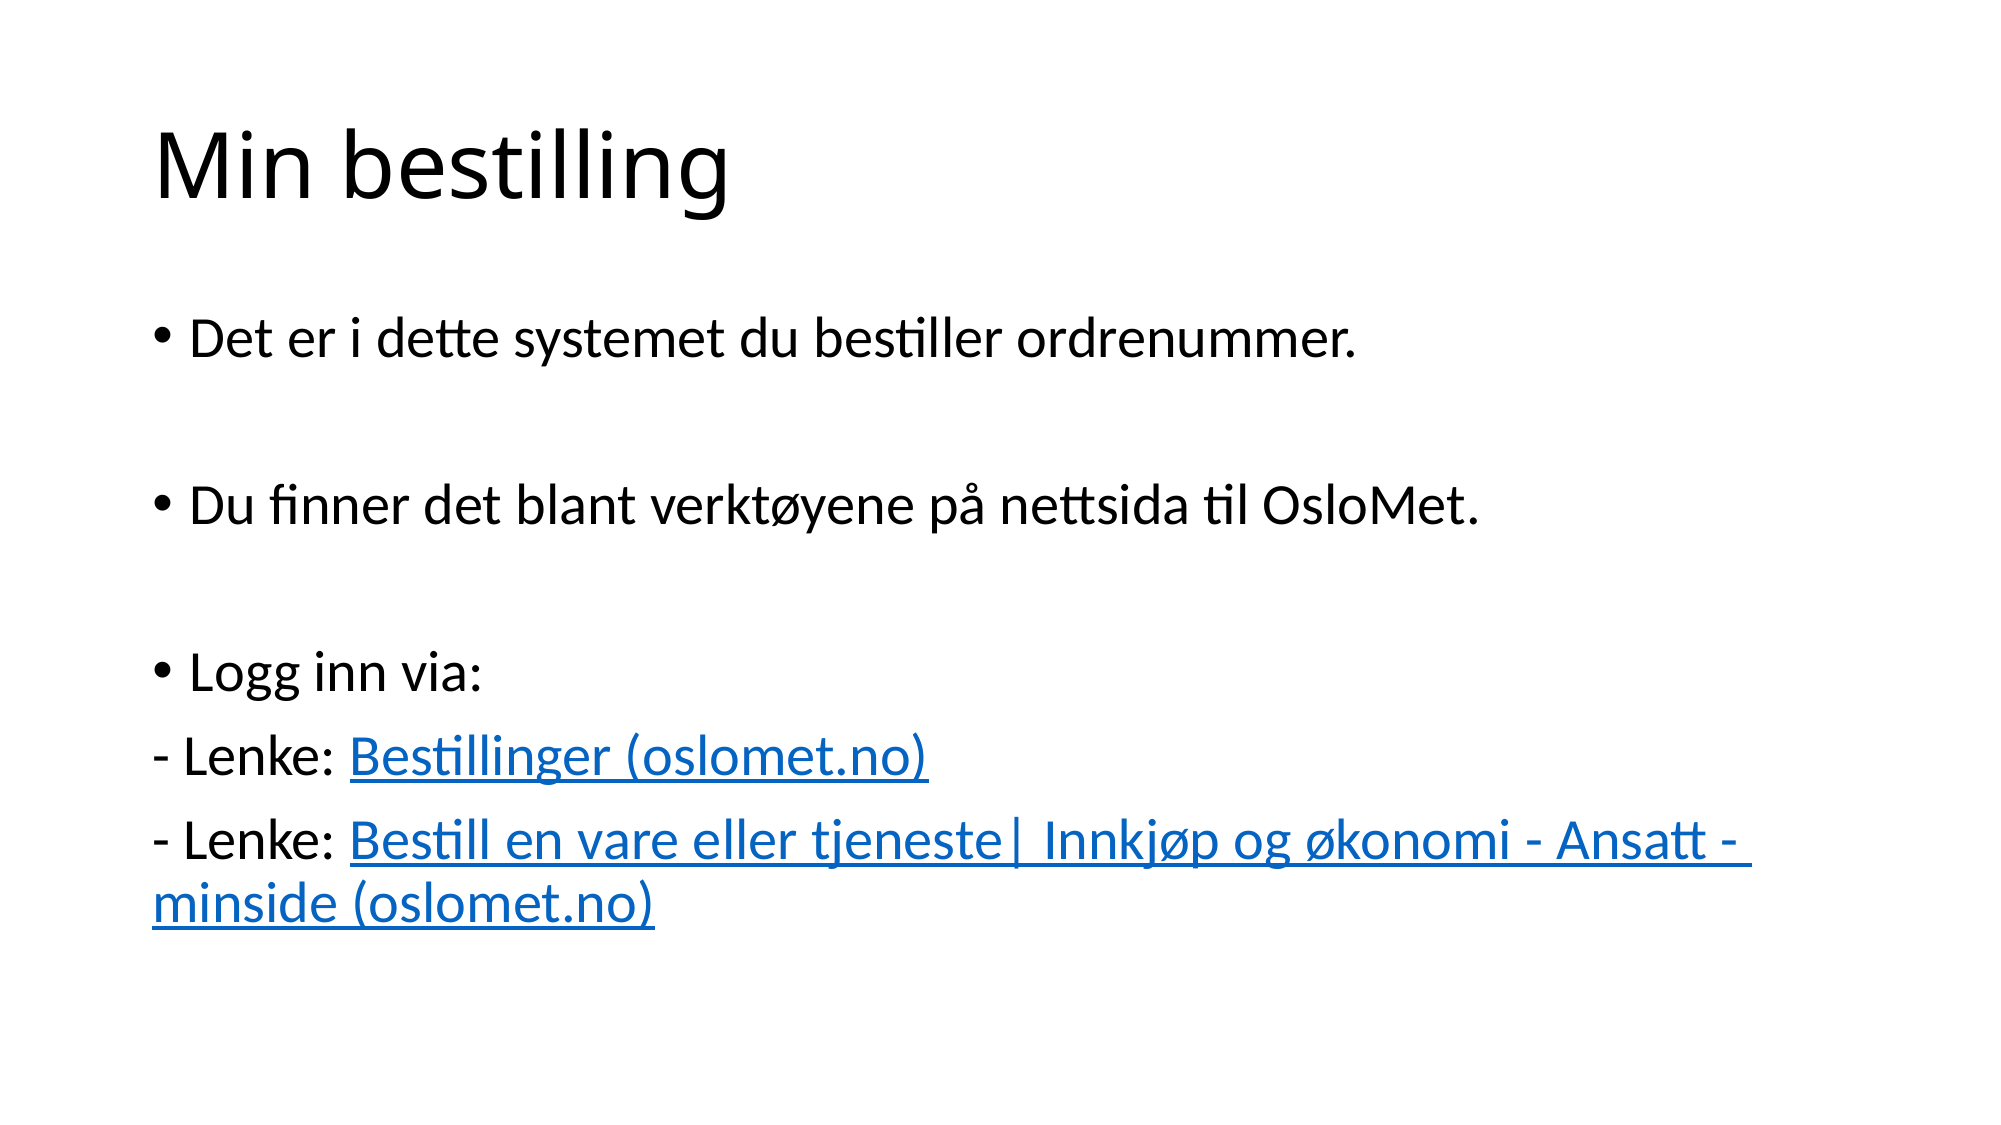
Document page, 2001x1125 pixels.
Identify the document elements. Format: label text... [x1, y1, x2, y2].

title Min bestilling [137, 59, 1863, 278]
list Det er i dette systemet du bestiller ordrenummer. Du finner det blant verktøyene på nettsida til OsloMet. Logg inn via: - Lenke: Bestillinger (oslomet.no) - Lenke: Bestill en vare eller tjeneste| Innkjøp og økonomi - Ansatt - minside (oslomet.no) [137, 299, 1863, 1014]
